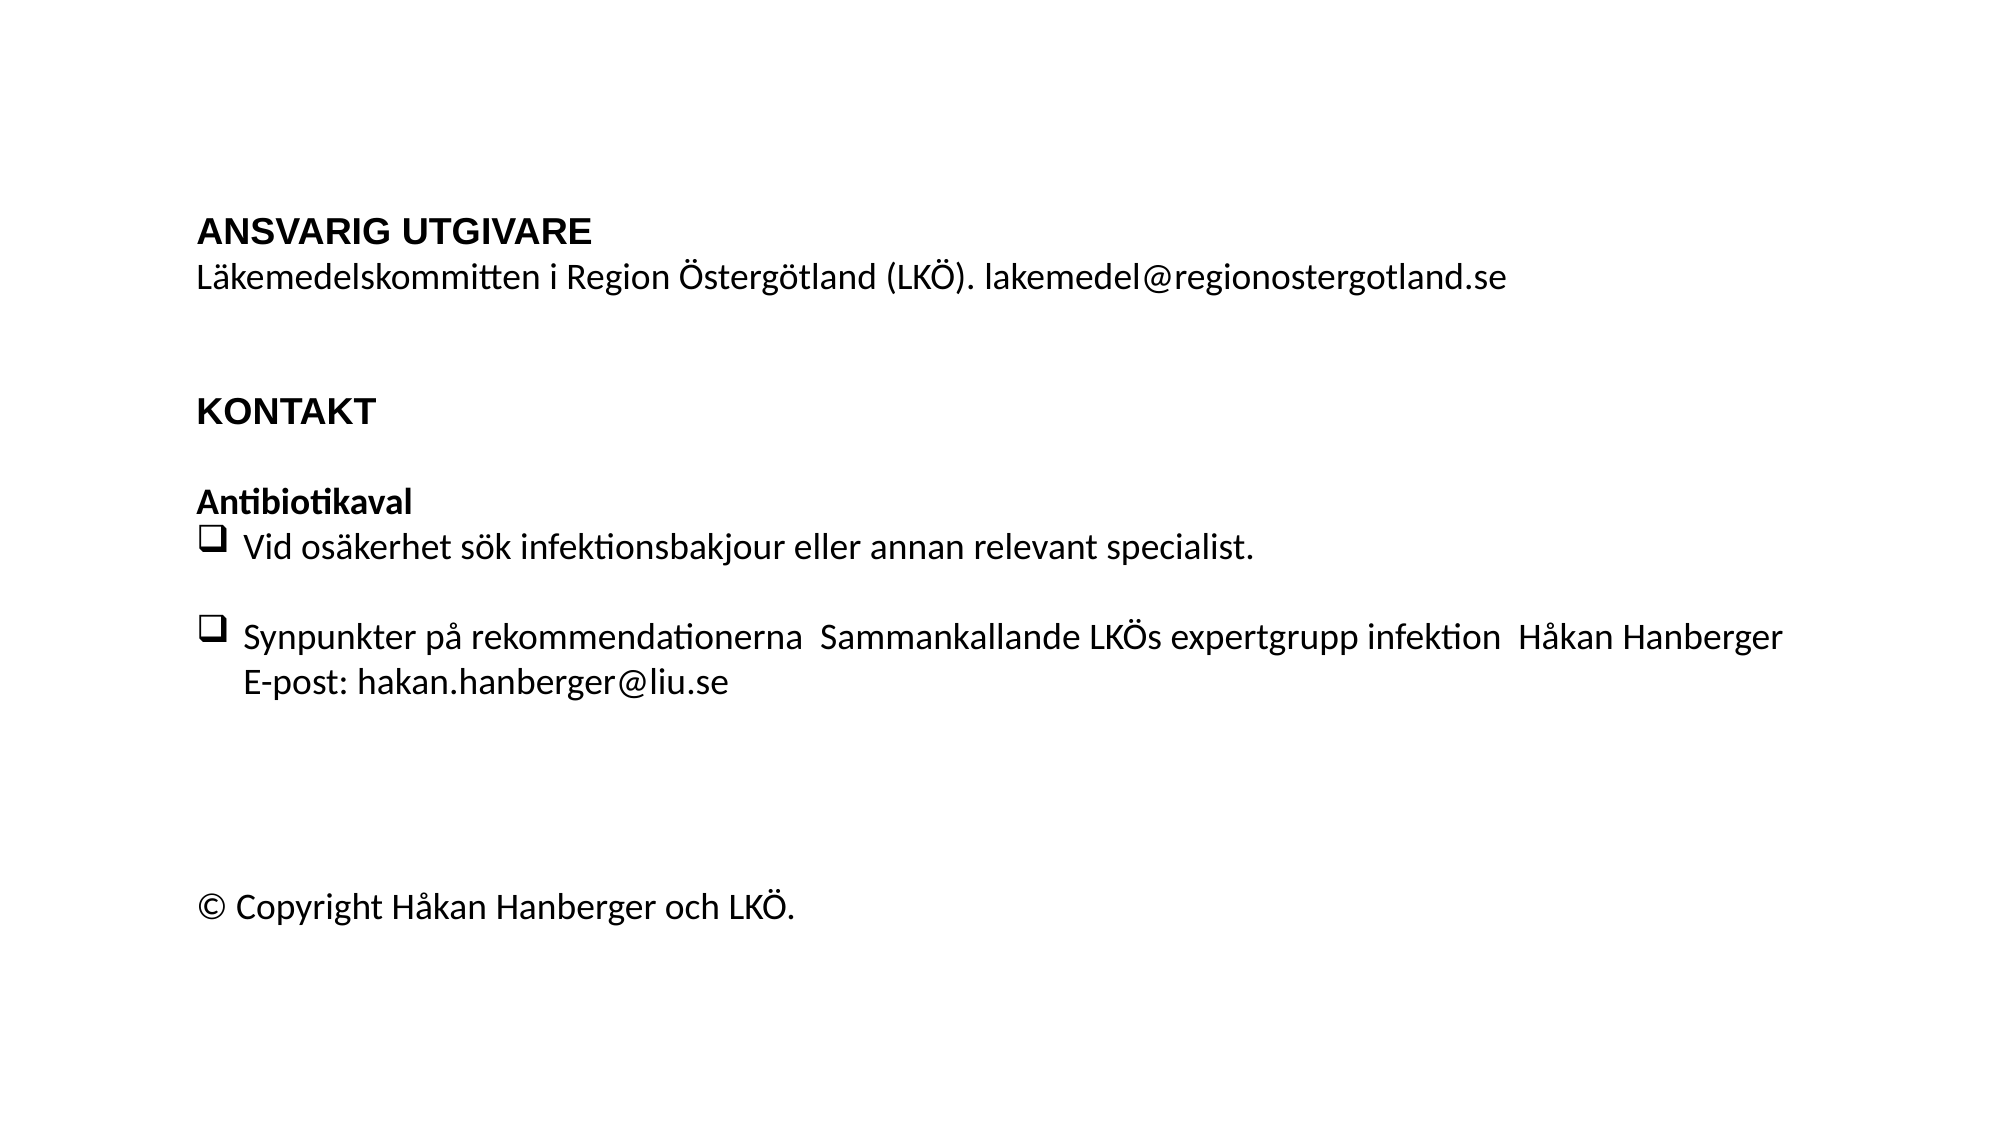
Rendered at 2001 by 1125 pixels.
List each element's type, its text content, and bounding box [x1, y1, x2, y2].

text_box ANSVARIG UTGIVARE Läkemedelskommitten i Region Östergötland (LKÖ). lakemedel@regionostergotland.se KONTAKT Antibiotikaval Vid osäkerhet sök infektionsbakjour eller annan relevant specialist. Synpunkter på rekommendationerna Sammankallande LKÖs expertgrupp infektion Håkan Hanberger E-post: hakan.hanberger@liu.se © Copyright Håkan Hanberger och LKÖ. [181, 199, 1819, 934]
